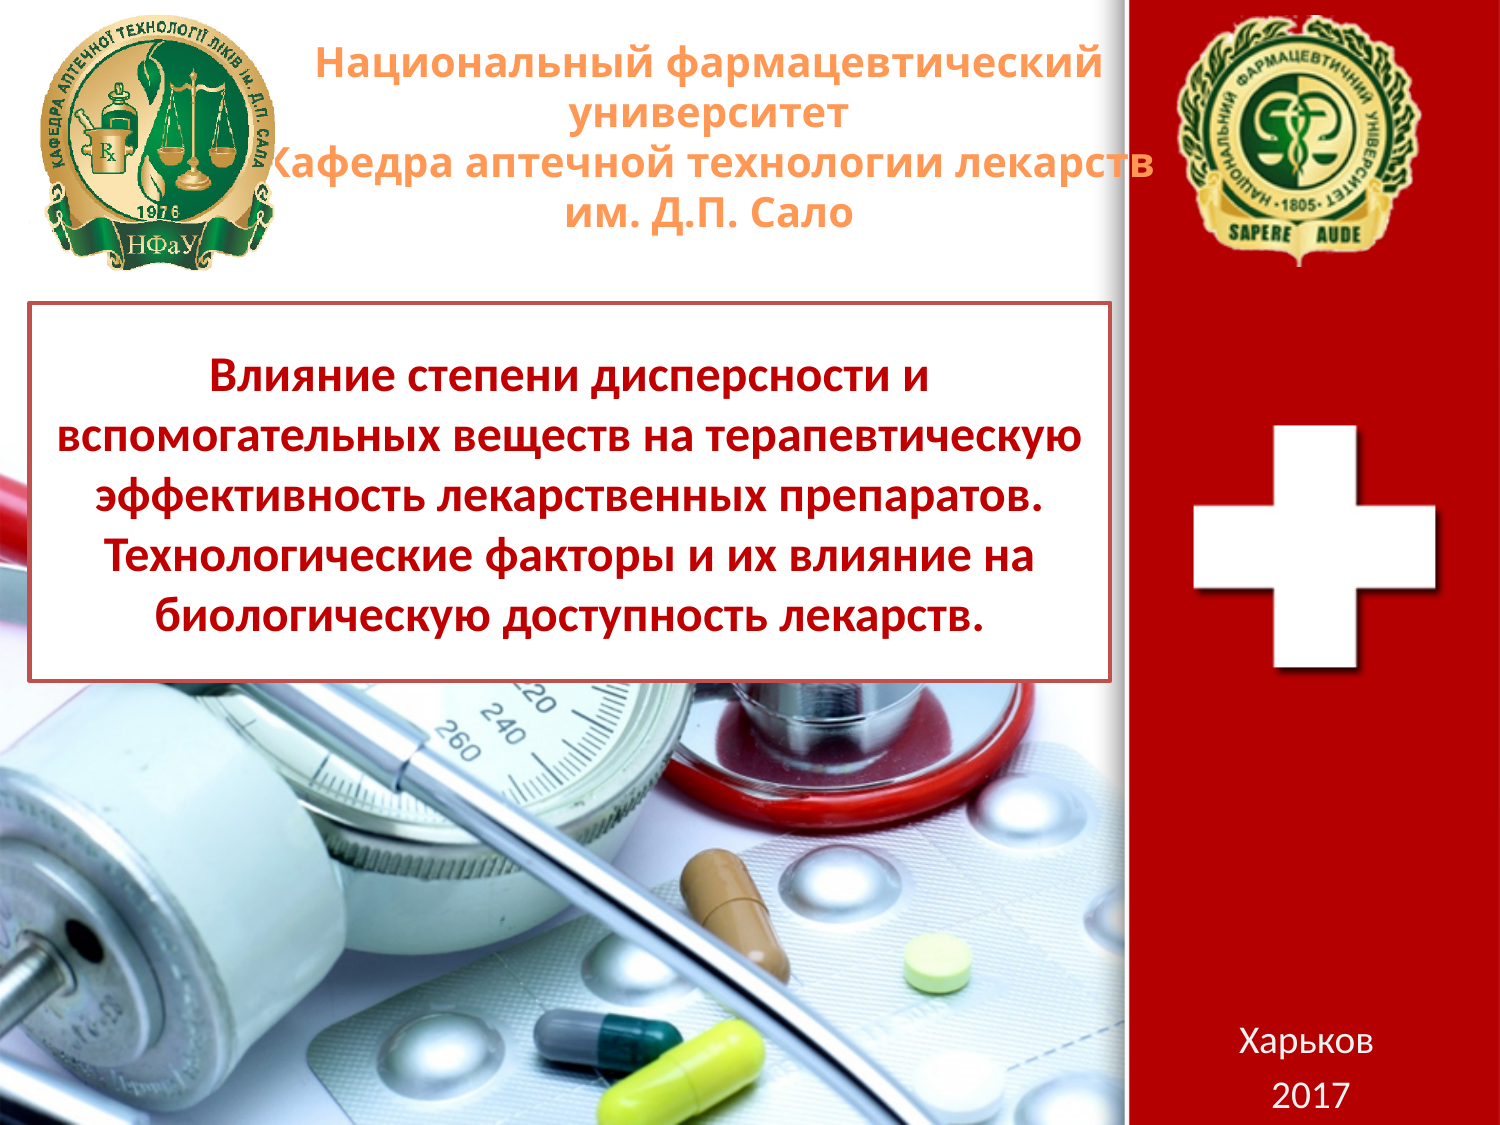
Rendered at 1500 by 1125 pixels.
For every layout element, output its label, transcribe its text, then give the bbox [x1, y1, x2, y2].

text_box Национальный фармацевтический университет Кафедра аптечной технологии лекарств им. Д.П. Сало [276, 11, 1189, 260]
subtitle Харьков 2017 [1139, 1006, 1483, 1125]
title Влияние степени дисперсности и вспомогательных веществ на терапевтическую эффективность лекарственных препаратов. Технологические факторы и их влияние на биологическую доступность лекарств. [27, 301, 1112, 683]
picture [0, 0, 1500, 1125]
